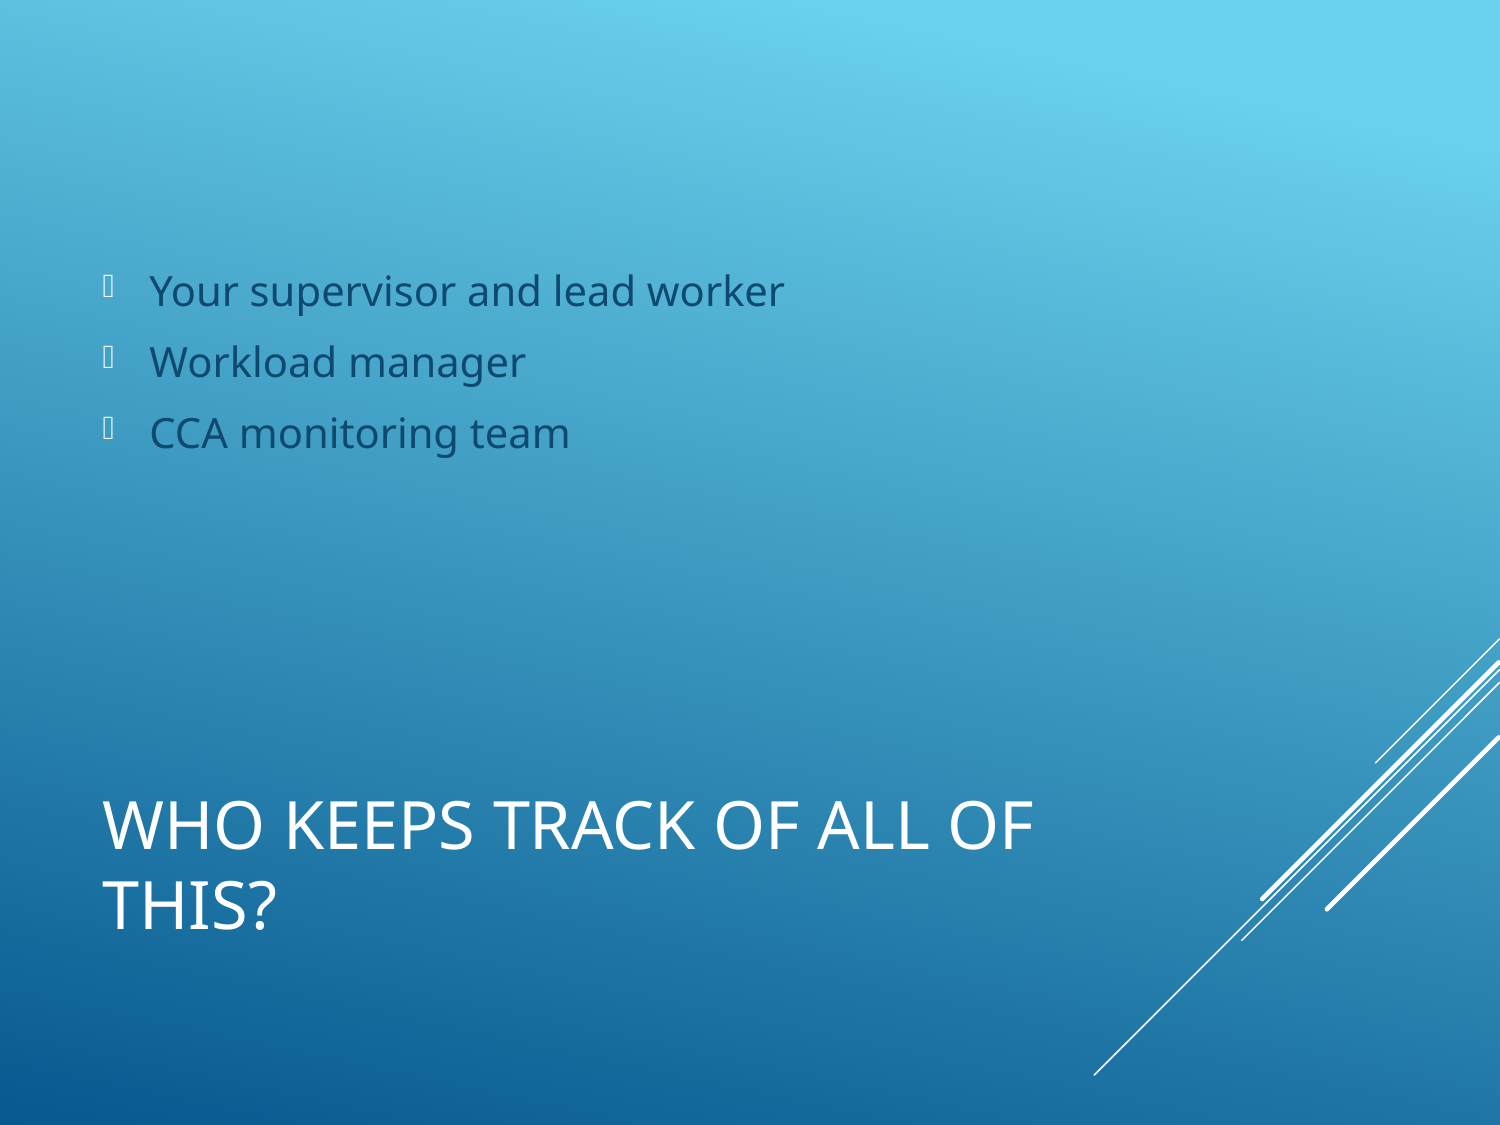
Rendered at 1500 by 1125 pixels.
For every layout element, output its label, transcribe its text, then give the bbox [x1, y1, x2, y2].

list Your supervisor and lead worker Workload manager CCA monitoring team [87, 87, 1163, 706]
title Who keeps track of all of this? [87, 737, 1163, 988]
